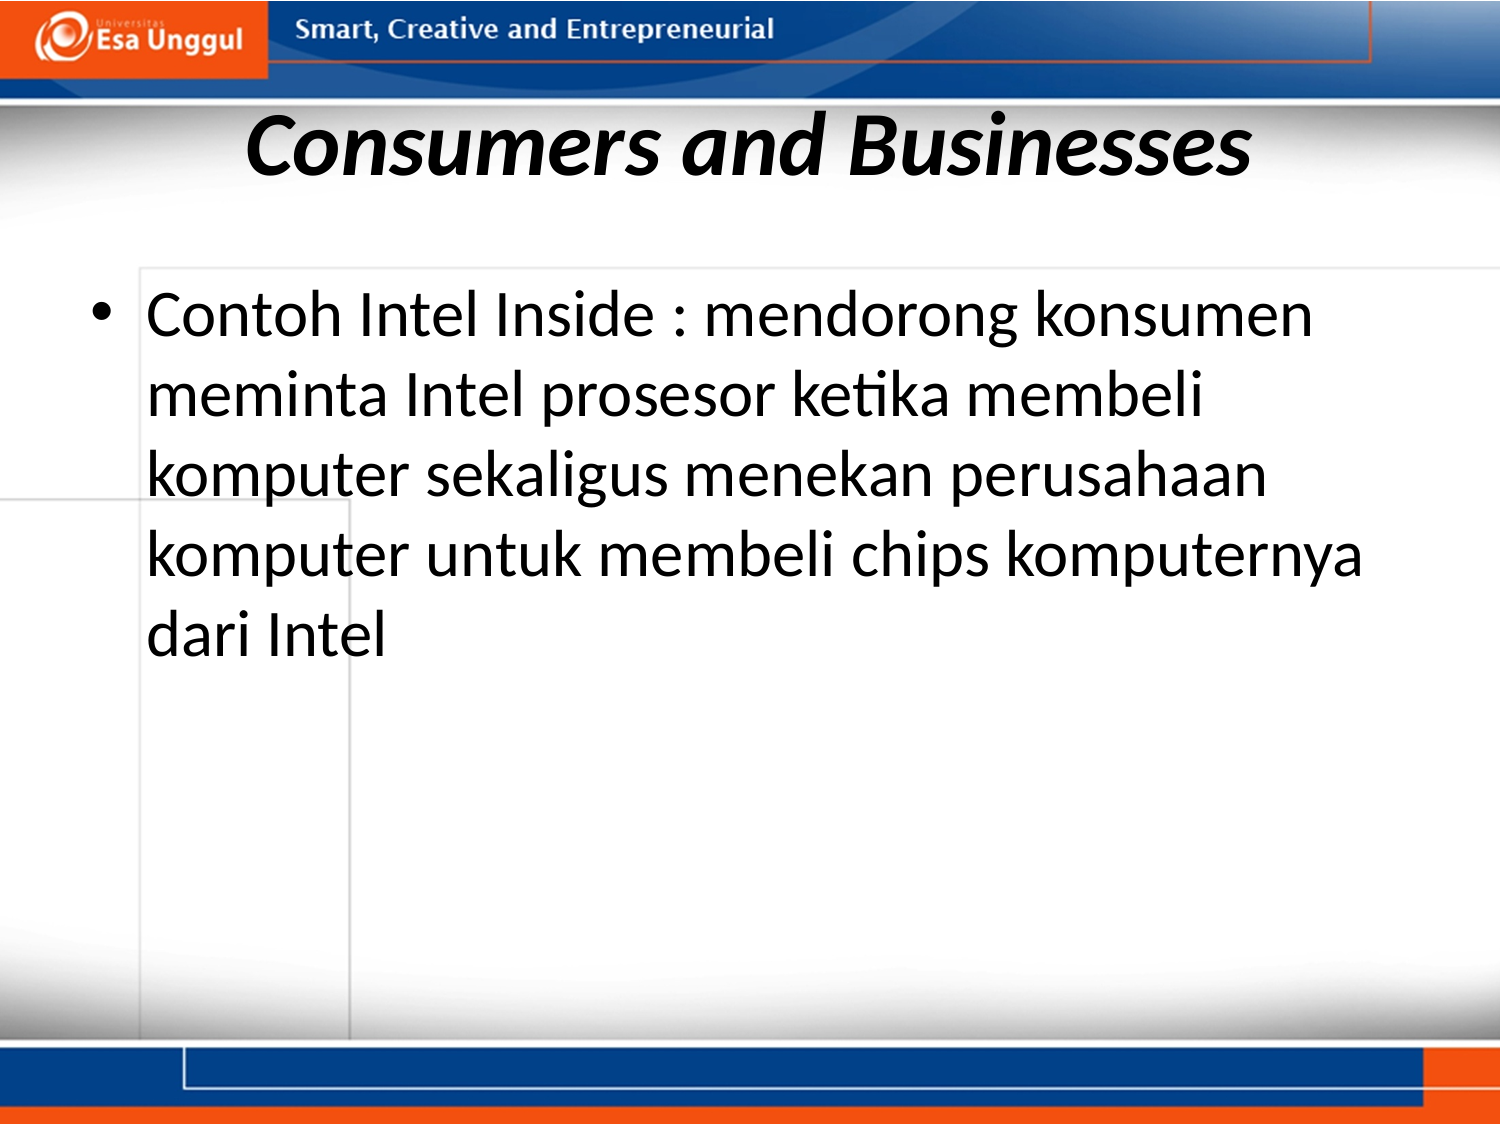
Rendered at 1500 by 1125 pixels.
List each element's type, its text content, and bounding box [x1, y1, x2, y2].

picture [0, 1, 1500, 1124]
list Contoh Intel Inside : mendorong konsumen meminta Intel prosesor ketika membeli komputer sekaligus menekan perusahaan komputer untuk membeli chips komputernya dari Intel [75, 262, 1425, 1005]
title Consumers and Businesses [75, 45, 1425, 233]
